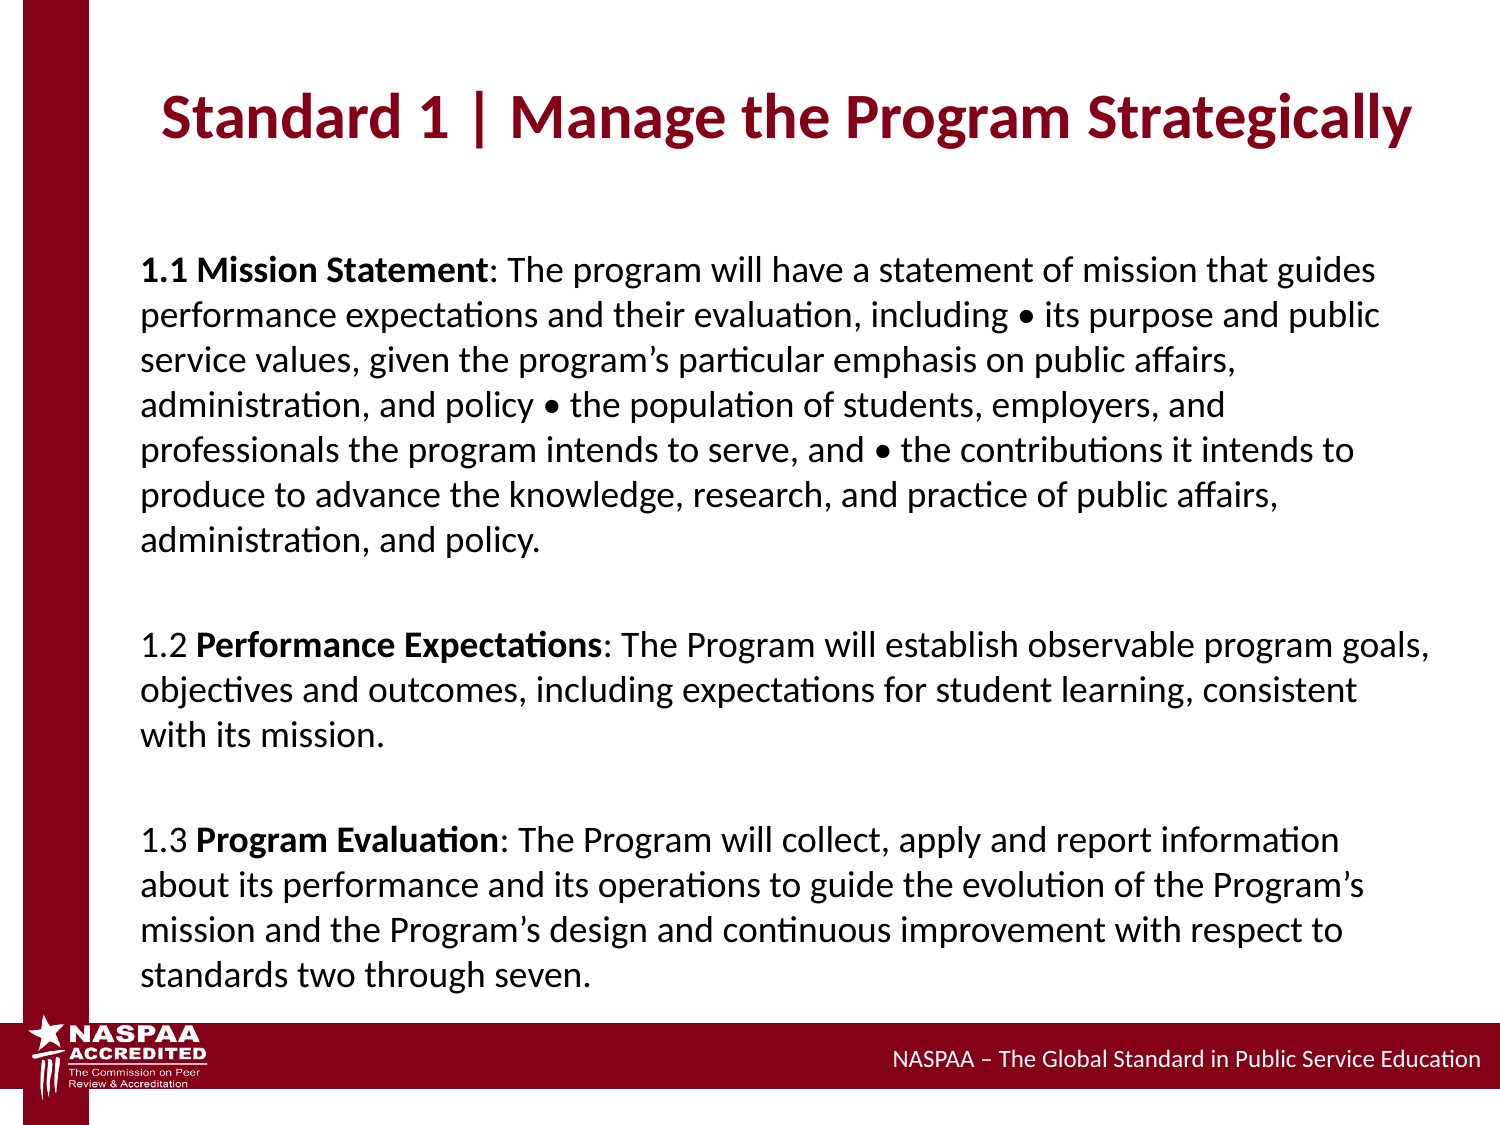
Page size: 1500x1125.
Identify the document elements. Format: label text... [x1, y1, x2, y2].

slide_number NASPAA – The Global Standard in Public Service Education [835, 1027, 1498, 1088]
picture [20, 1003, 215, 1110]
list 1.1 Mission Statement: The program will have a statement of mission that guides performance expectations and their evaluation, including • its purpose and public service values, given the program’s particular emphasis on public affairs, administration, and policy • the population of students, employers, and professionals the program intends to serve, and • the contributions it intends to produce to advance the knowledge, research, and practice of public affairs, administration, and policy. 1.2 Performance Expectations: The Program will establish observable program goals, objectives and outcomes, including expectations for student learning, consistent with its mission. 1.3 Program Evaluation: The Program will collect, apply and report information about its performance and its operations to guide the evolution of the Program’s mission and the Program’s design and continuous improvement with respect to standards two through seven. [125, 237, 1450, 1005]
title Standard 1 | Manage the Program Strategically [118, 37, 1457, 188]
